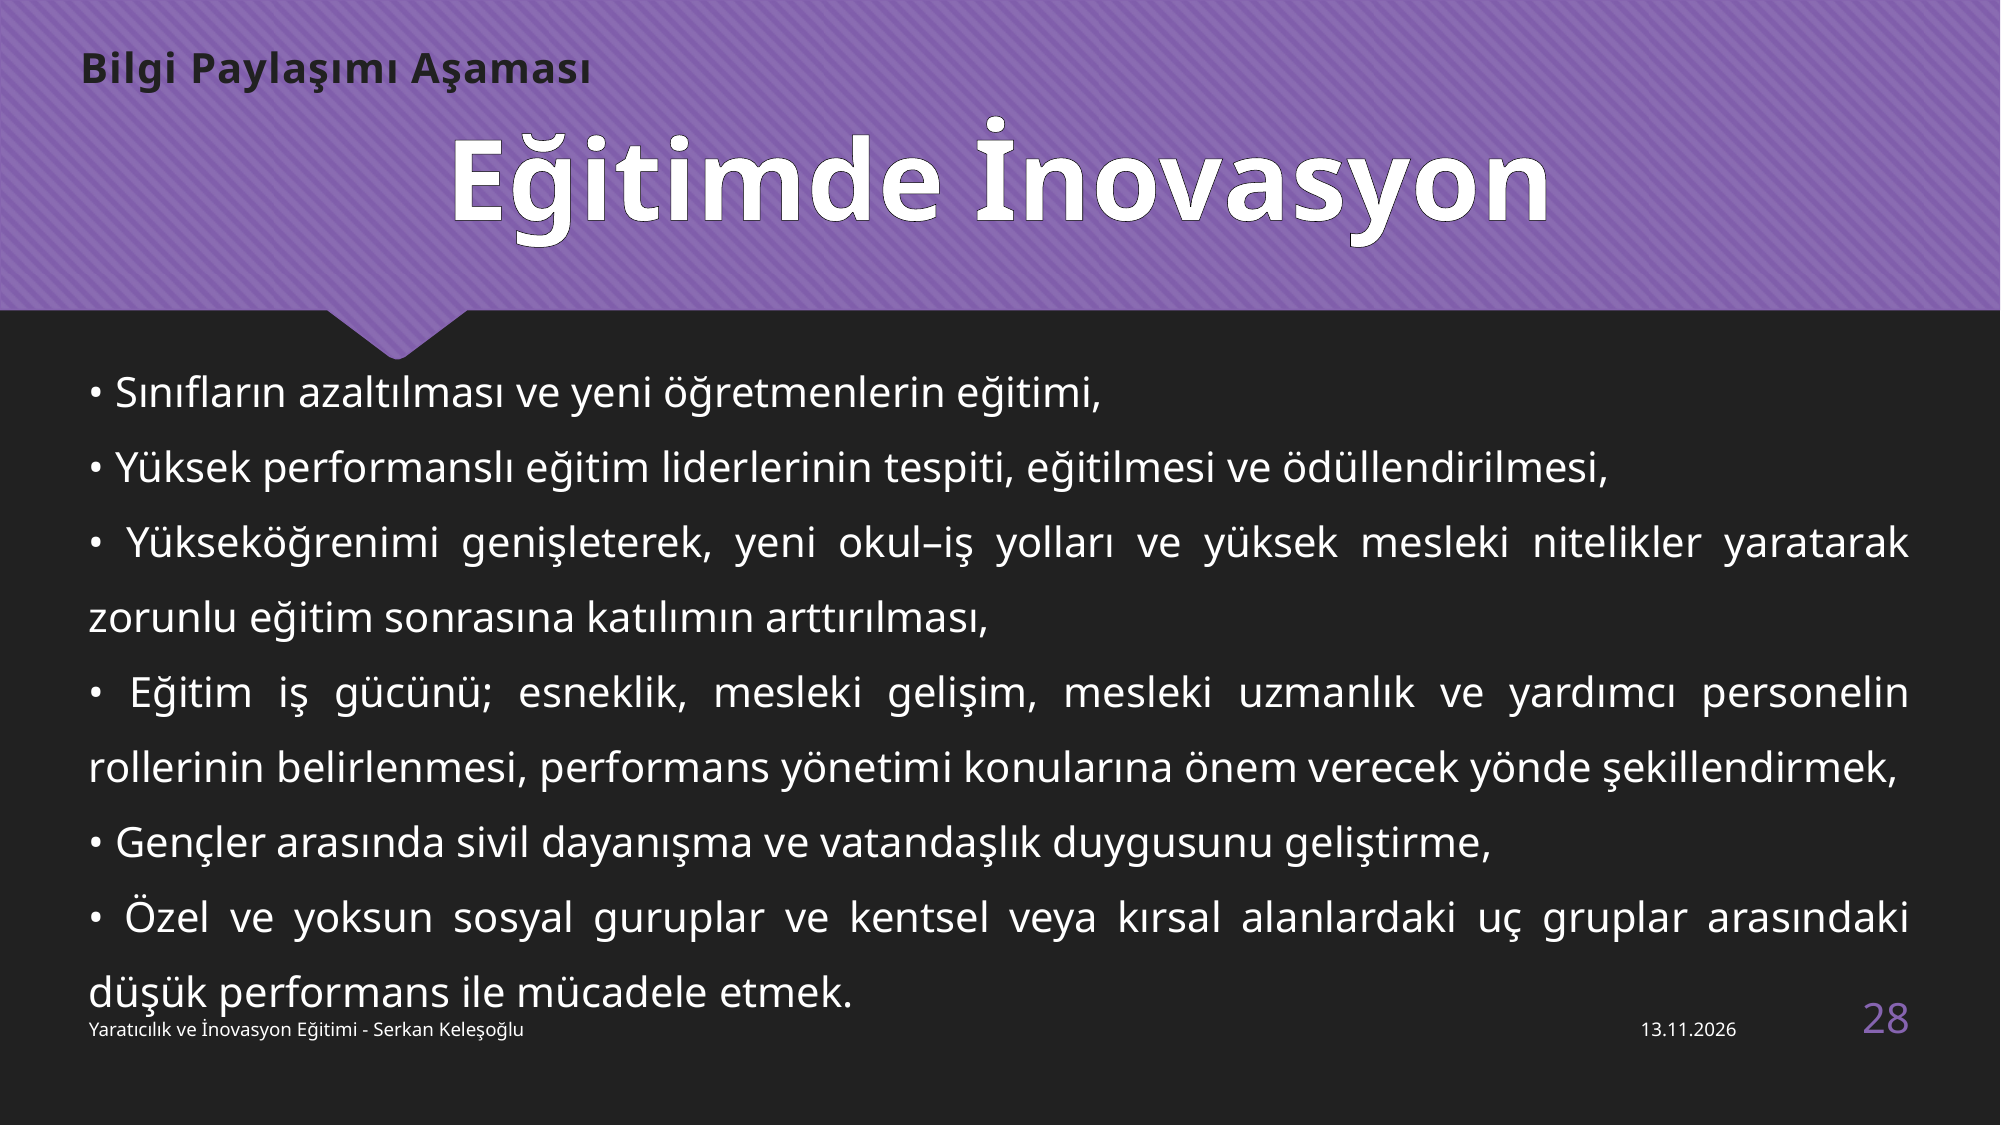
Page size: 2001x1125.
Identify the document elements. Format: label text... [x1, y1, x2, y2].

footer Yaratıcılık ve İnovasyon Eğitimi - Serkan Keleşoğlu [74, 1024, 1493, 1051]
slide_number 28 [1751, 1024, 1926, 1051]
text_box Eğitimde İnovasyon [429, 100, 1570, 251]
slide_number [1531, 1024, 1751, 1051]
text_box • Sınıfların azaltılması ve yeni öğretmenlerin eğitimi, • Yüksek performanslı eğitim liderlerinin tespiti, eğitilmesi ve ödüllendirilmesi, • Yükseköğrenimi genişleterek, yeni okul–iş yolları ve yüksek mesleki nitelikler yaratarak zorunlu eğitim sonrasına katılımın arttırılması, • Eğitim iş gücünü; esneklik, mesleki gelişim, mesleki uzmanlık ve yardımcı personelin rollerinin belirlenmesi, performans yönetimi konularına önem verecek yönde şekillendirmek, • Gençler arasında sivil dayanışma ve vatandaşlık duygusunu geliştirme, • Özel ve yoksun sosyal guruplar ve kentsel veya kırsal alanlardaki uç gruplar arasındaki düşük performans ile mücadele etmek. [73, 333, 1926, 1024]
text_box Bilgi Paylaşımı Aşaması [65, 34, 608, 100]
